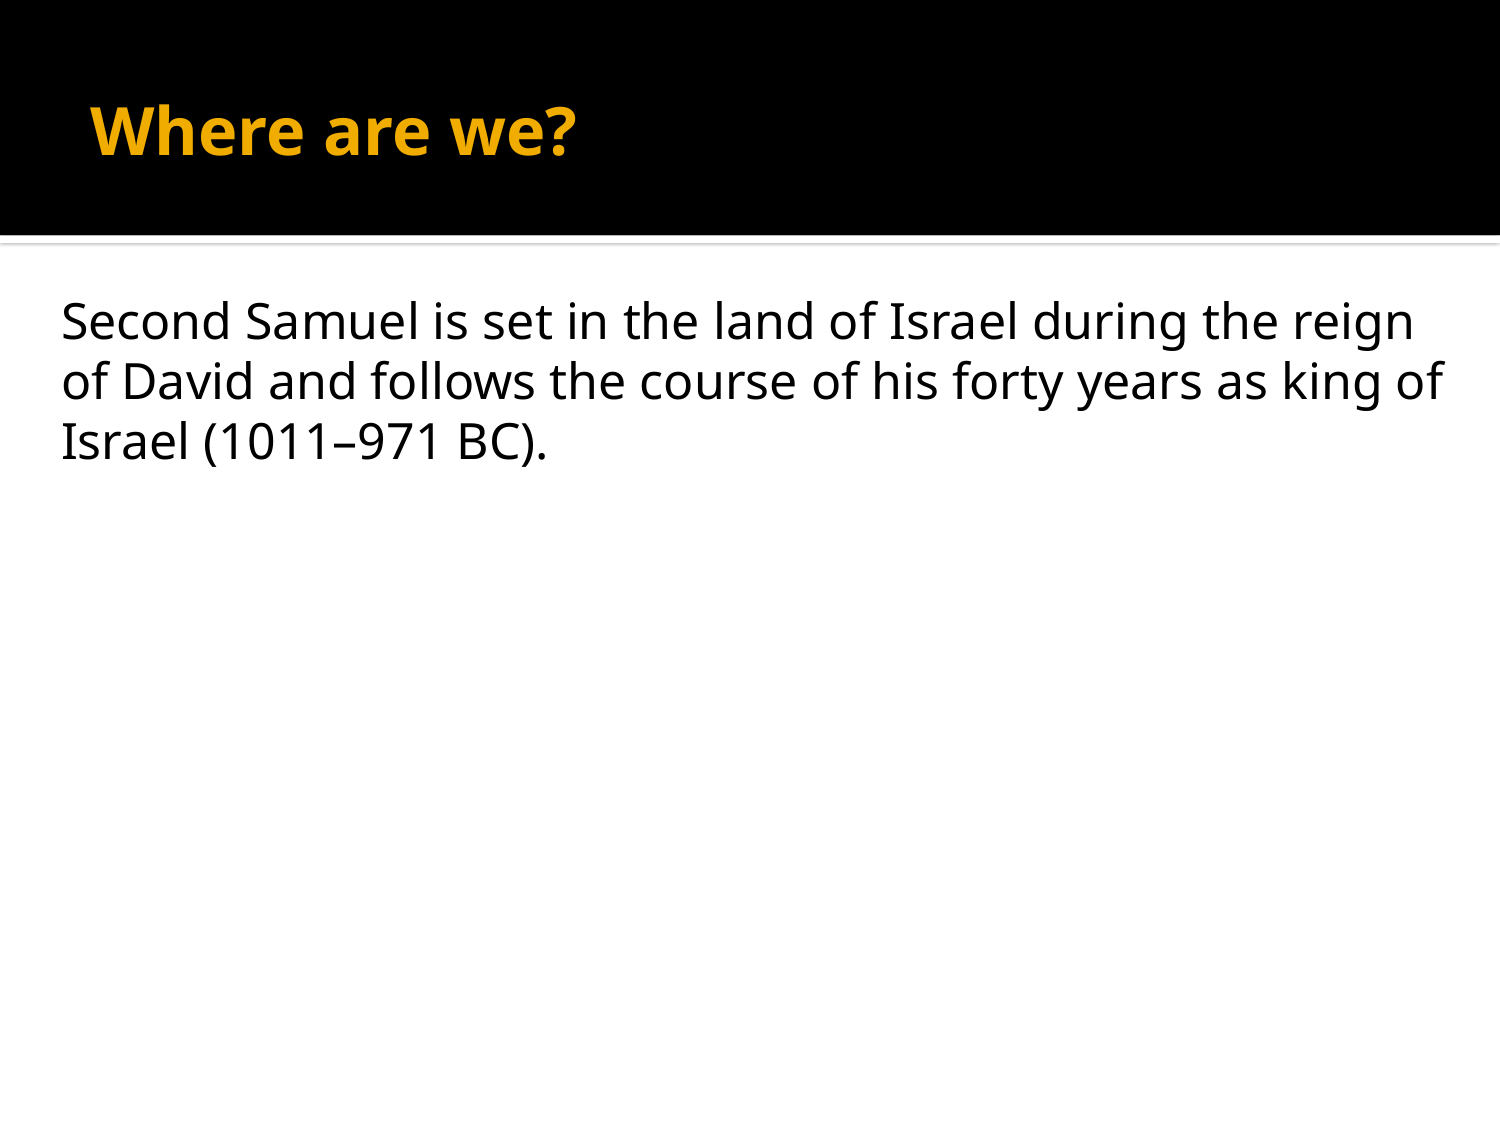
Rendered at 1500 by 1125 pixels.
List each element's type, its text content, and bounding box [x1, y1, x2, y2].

title Where are we? [75, 25, 1425, 231]
list Second Samuel is set in the land of Israel during the reign of David and follows the course of his forty years as king of Israel (1011–971 BC). [37, 275, 1475, 1050]
